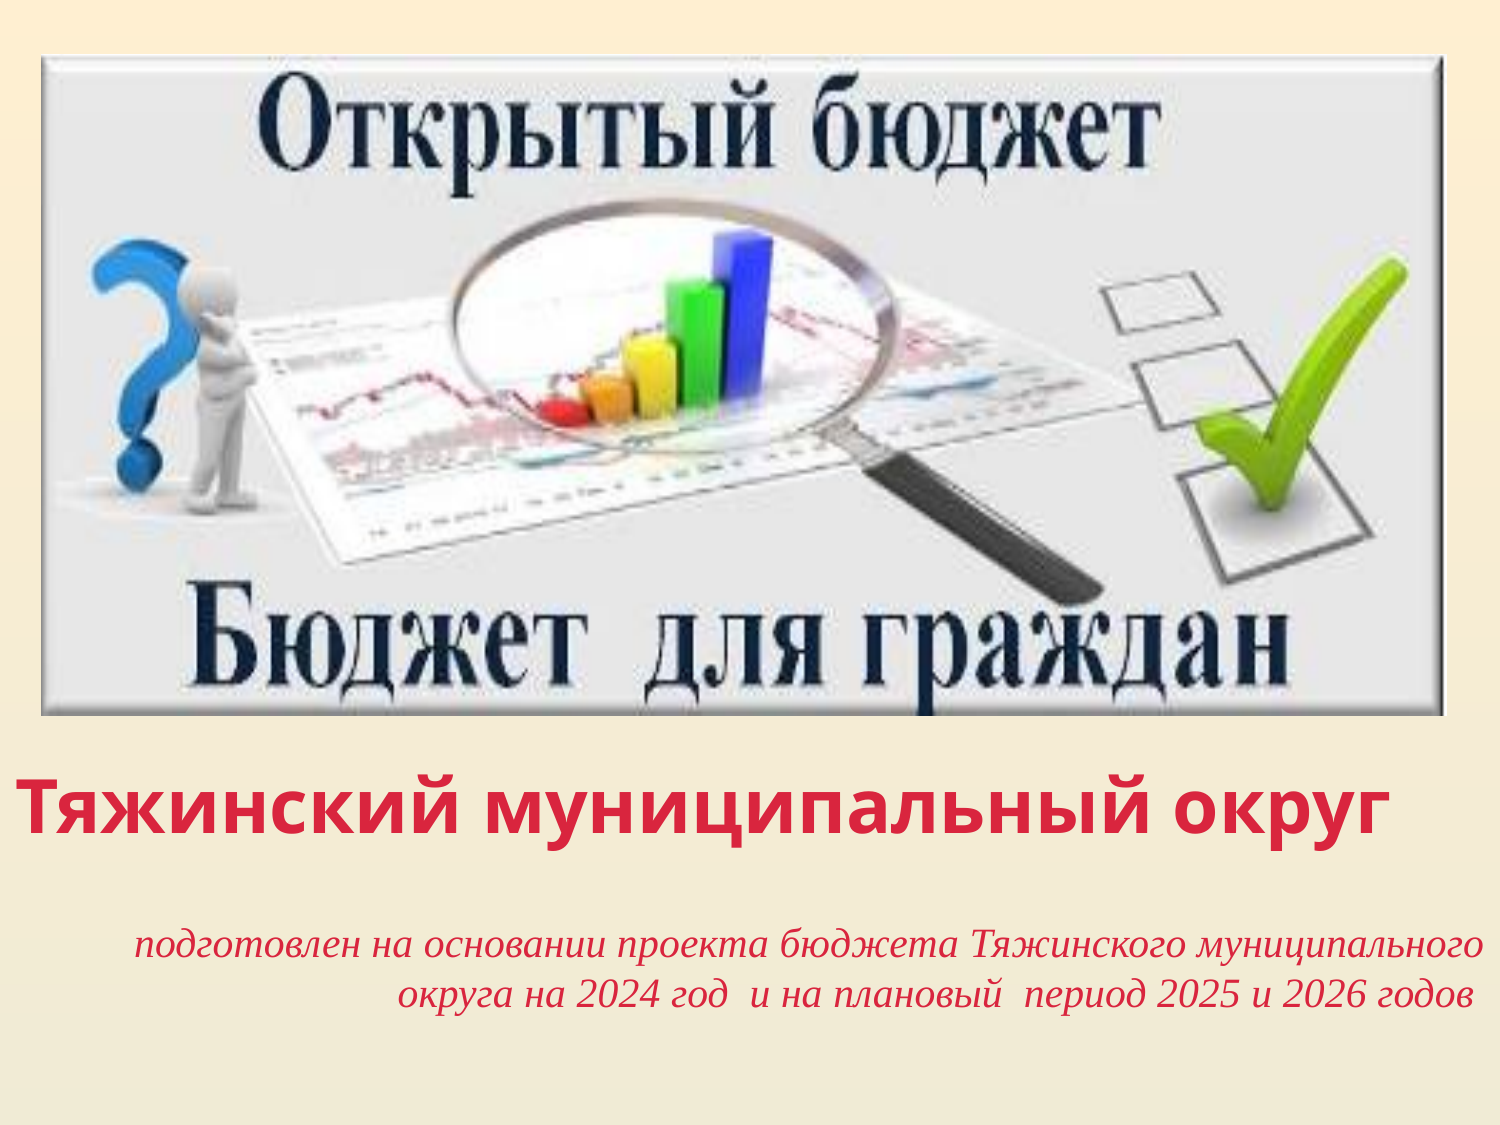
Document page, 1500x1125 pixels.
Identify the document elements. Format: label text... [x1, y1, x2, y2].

picture [41, 54, 1448, 717]
subtitle Тяжинский муниципальный округ подготовлен на основании проекта бюджета Тяжинского муниципального округа на 2024 год и на плановый период 2025 и 2026 годов [0, 751, 1500, 1125]
